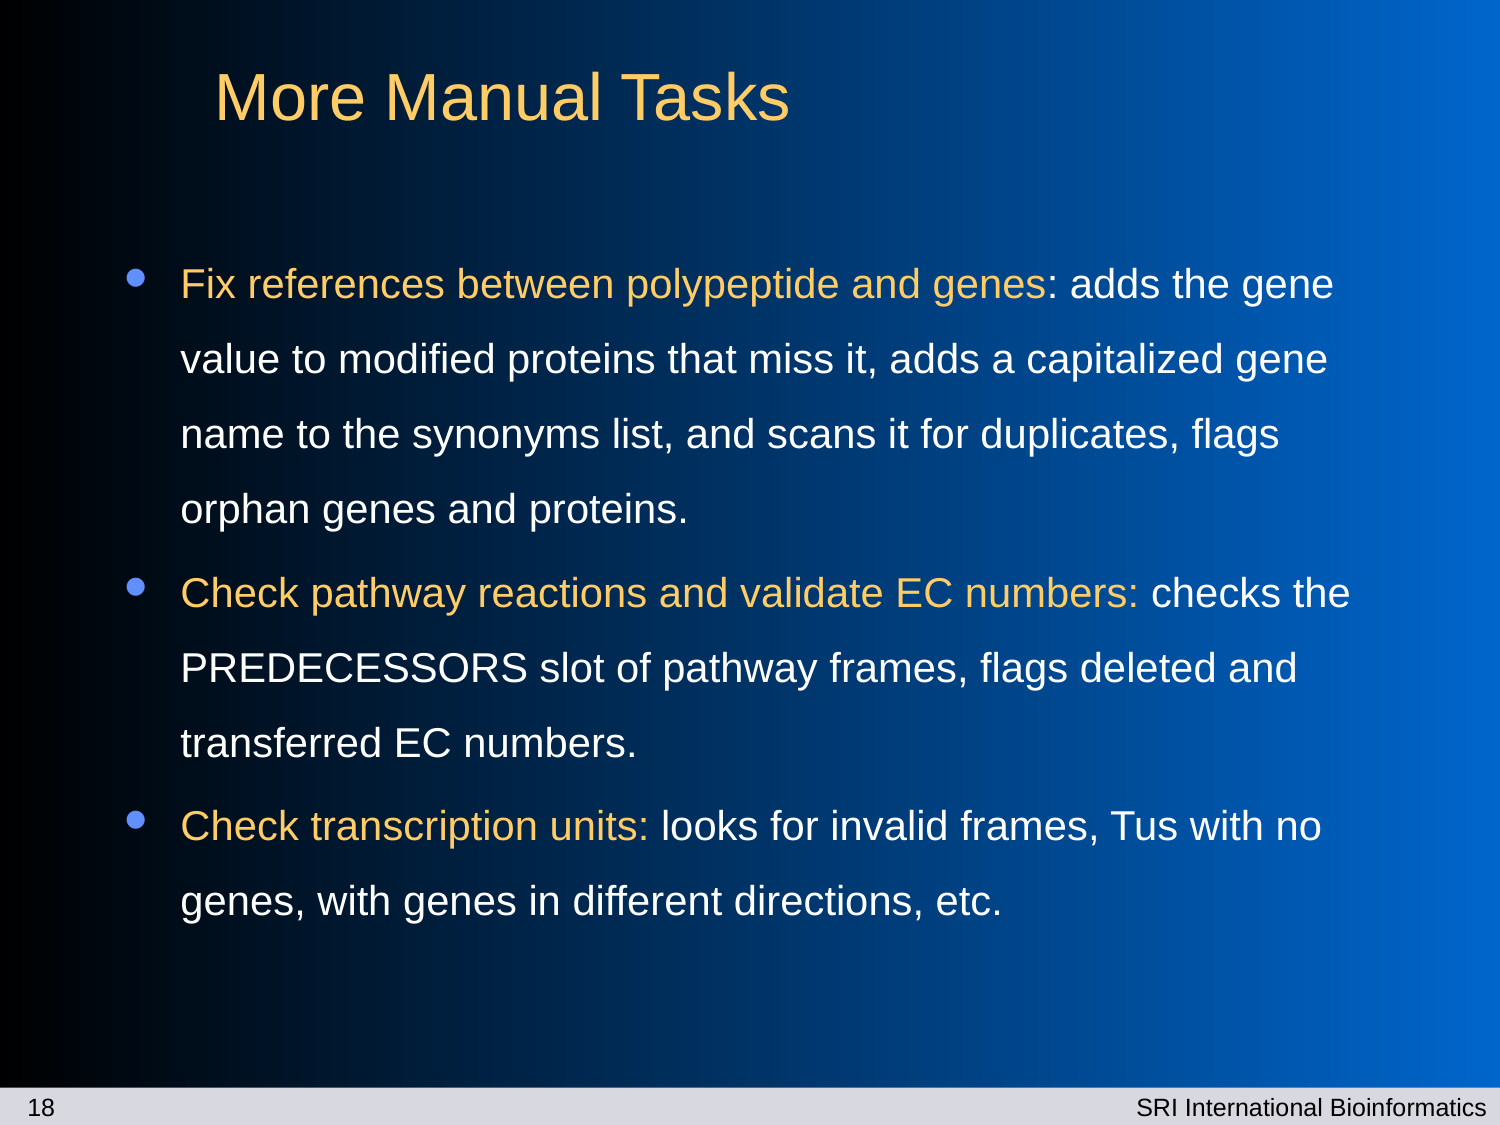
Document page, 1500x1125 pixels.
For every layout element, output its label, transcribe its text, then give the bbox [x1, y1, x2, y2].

text_box Fix references between polypeptide and genes: adds the gene value to modified proteins that miss it, adds a capitalized gene name to the synonyms list, and scans it for duplicates, flags orphan genes and proteins. Check pathway reactions and validate EC numbers: checks the PREDECESSORS slot of pathway frames, flags deleted and transferred EC numbers. Check transcription units: looks for invalid frames, Tus with no genes, with genes in different directions, etc. [109, 224, 1372, 1015]
title More Manual Tasks [200, 0, 1463, 188]
